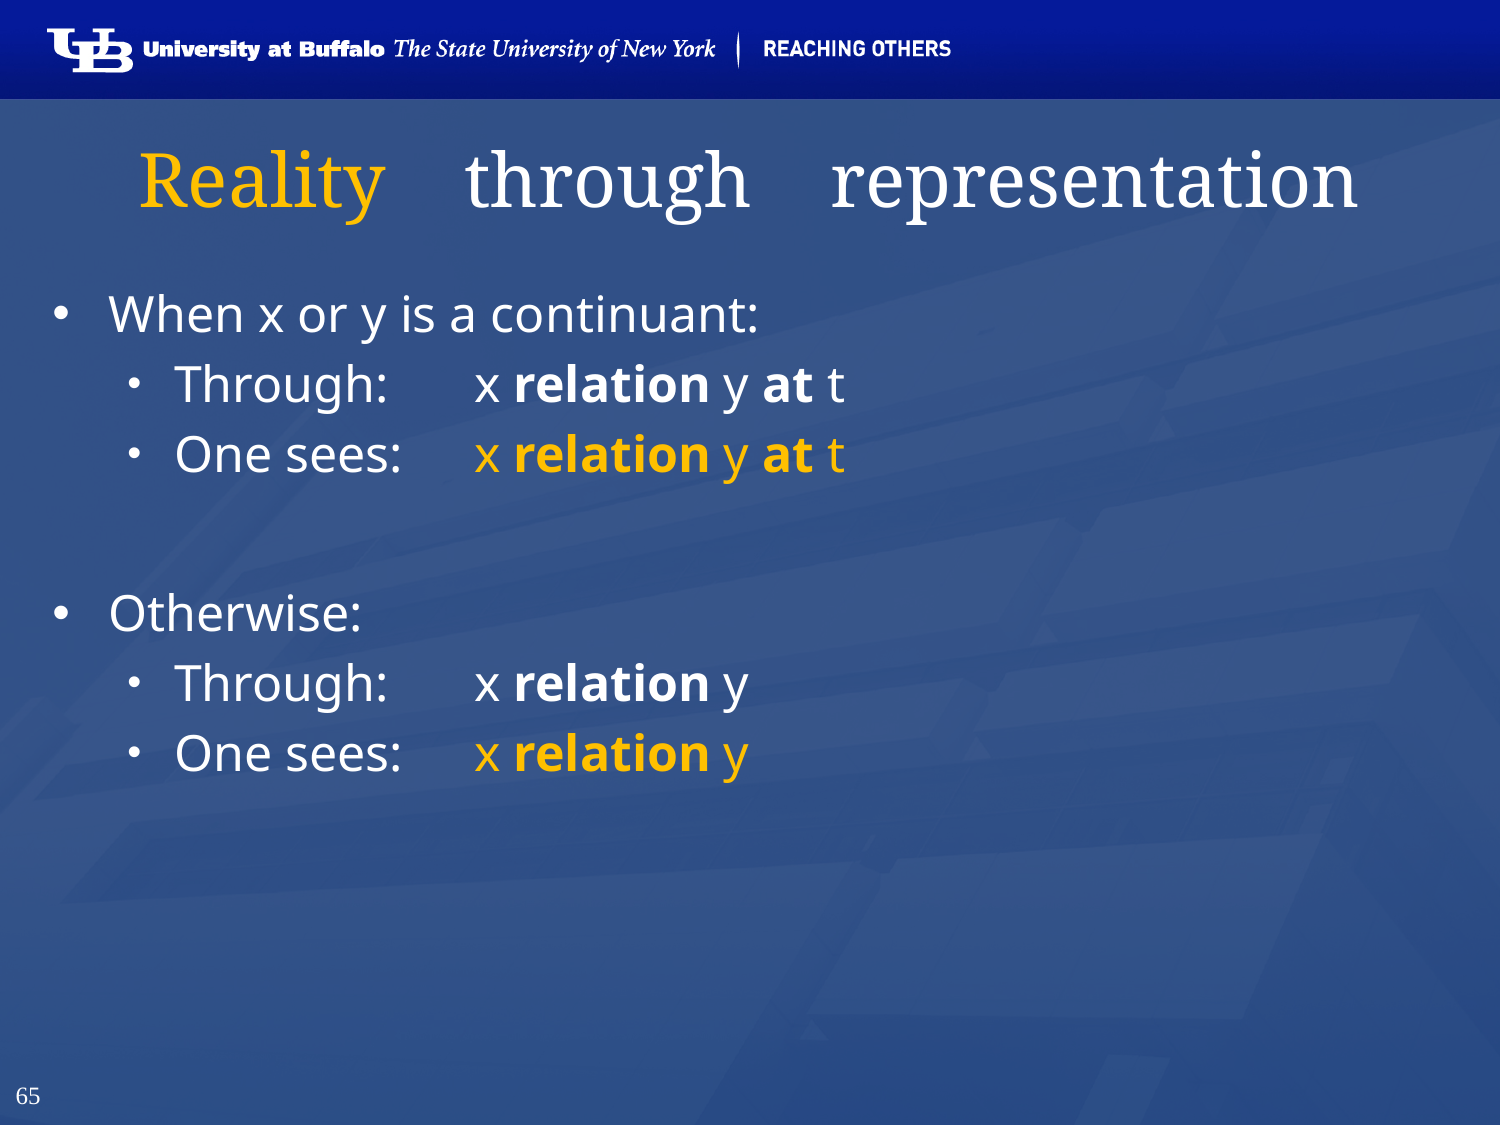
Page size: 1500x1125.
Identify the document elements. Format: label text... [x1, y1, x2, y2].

slide_number 65 [0, 1064, 75, 1125]
title Reality through representation [37, 125, 1463, 250]
list When x or y is a continuant: Through: x relation y at t One sees: x relation y at t Otherwise: Through: x relation y One sees: x relation y [37, 275, 1463, 1088]
picture [0, 0, 1500, 99]
